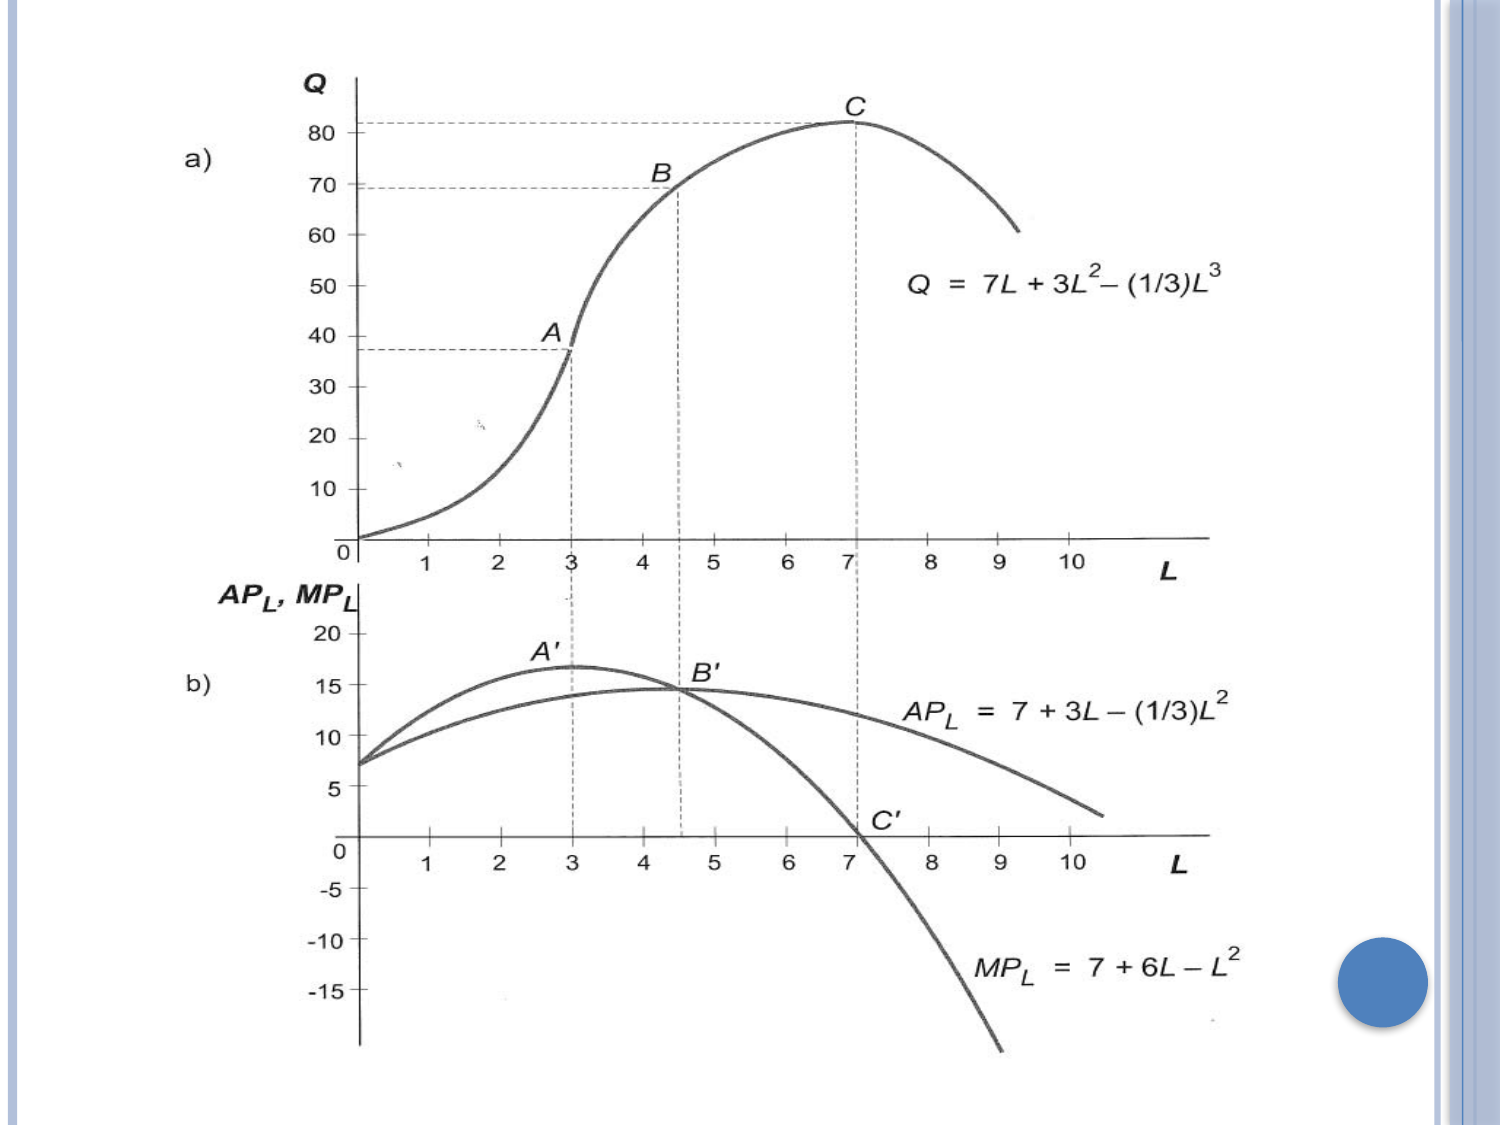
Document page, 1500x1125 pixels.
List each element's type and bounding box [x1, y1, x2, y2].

picture [170, 65, 1247, 1060]
